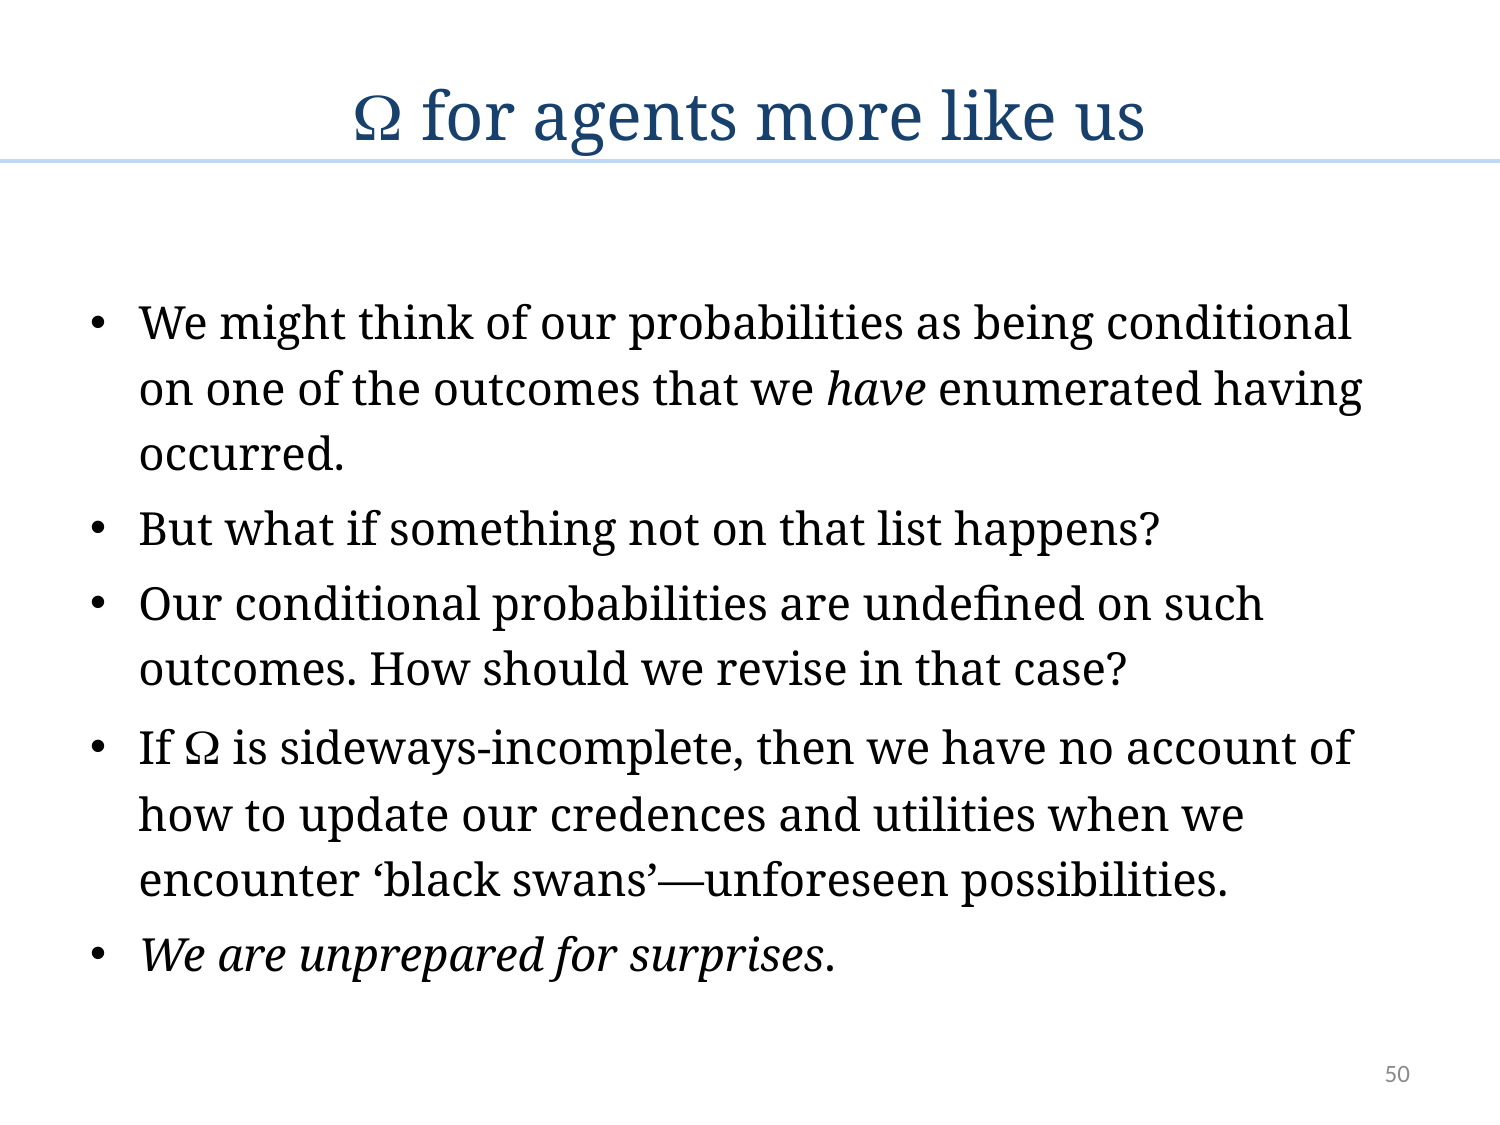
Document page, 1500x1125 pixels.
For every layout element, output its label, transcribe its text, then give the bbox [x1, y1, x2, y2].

title  for agents more like us [75, 45, 1425, 161]
slide_number 50 [1074, 1042, 1425, 1103]
list We might think of our probabilities as being conditional on one of the outcomes that we have enumerated having occurred. But what if something not on that list happens? Our conditional probabilities are undefined on such outcomes. How should we revise in that case? If  is sideways-incomplete, then we have no account of how to update our credences and utilities when we encounter ‘black swans’—unforeseen possibilities. We are unprepared for surprises. [75, 208, 1425, 1005]
